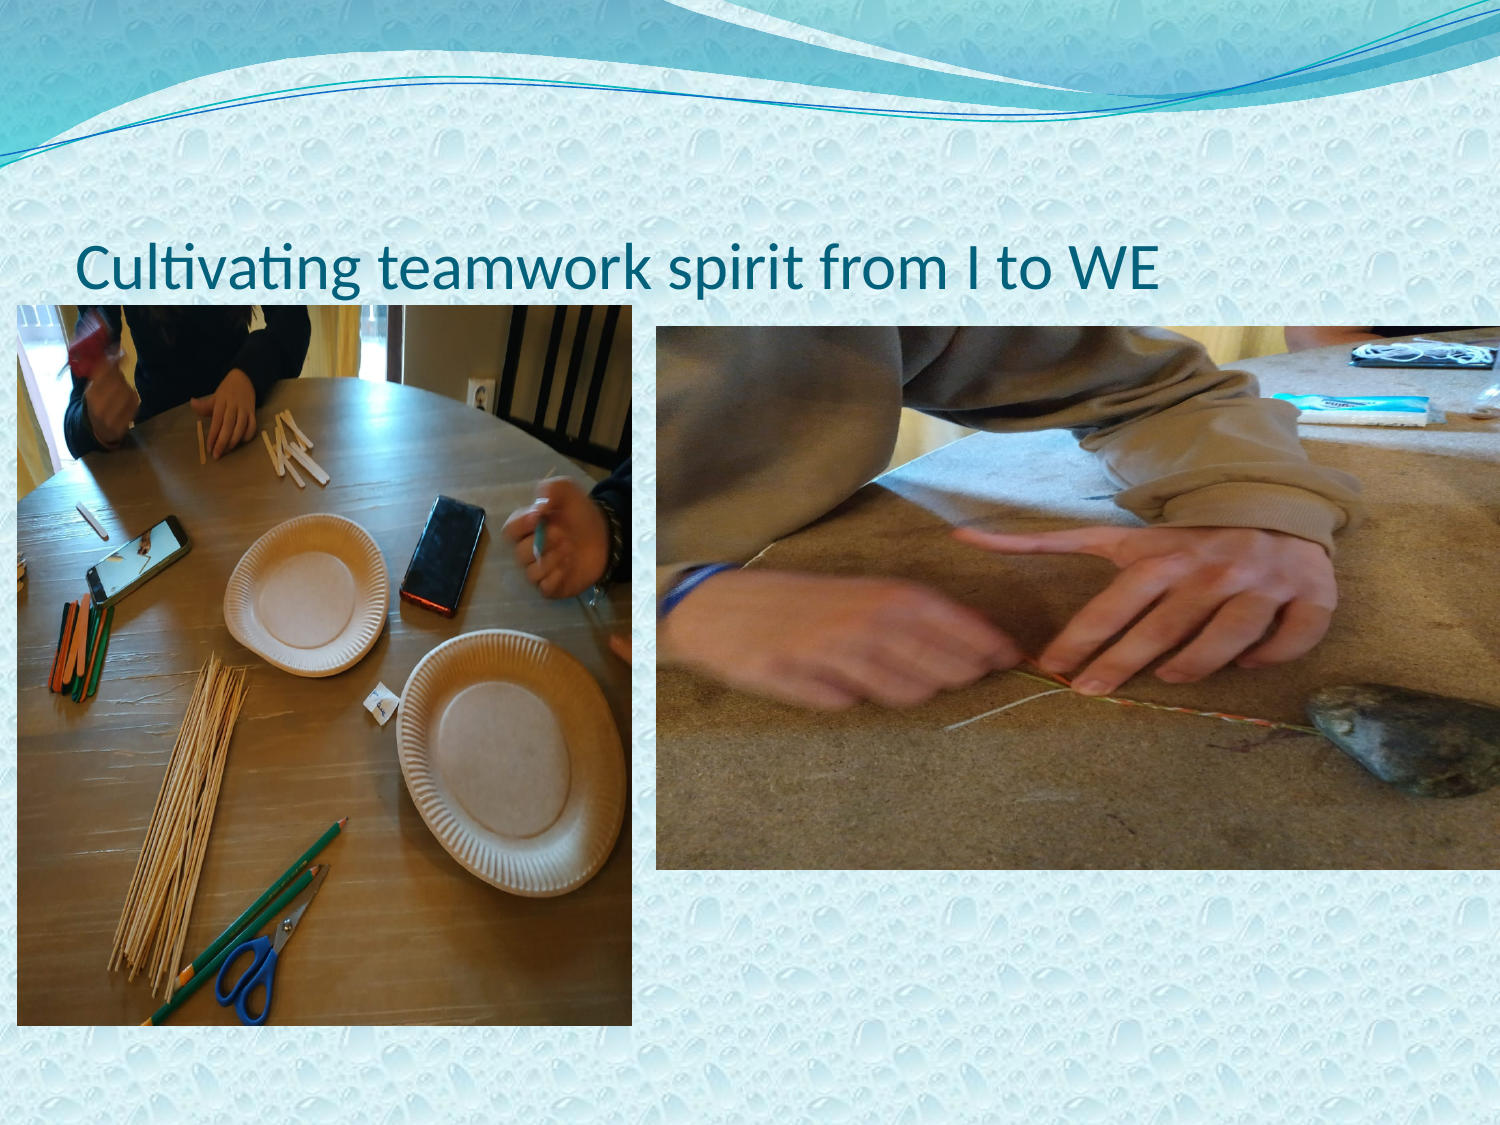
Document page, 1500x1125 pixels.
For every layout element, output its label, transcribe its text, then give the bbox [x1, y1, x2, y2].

title Cultivating teamwork spirit from I to WE [75, 115, 1425, 303]
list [17, 305, 633, 1026]
picture [655, 326, 1500, 870]
